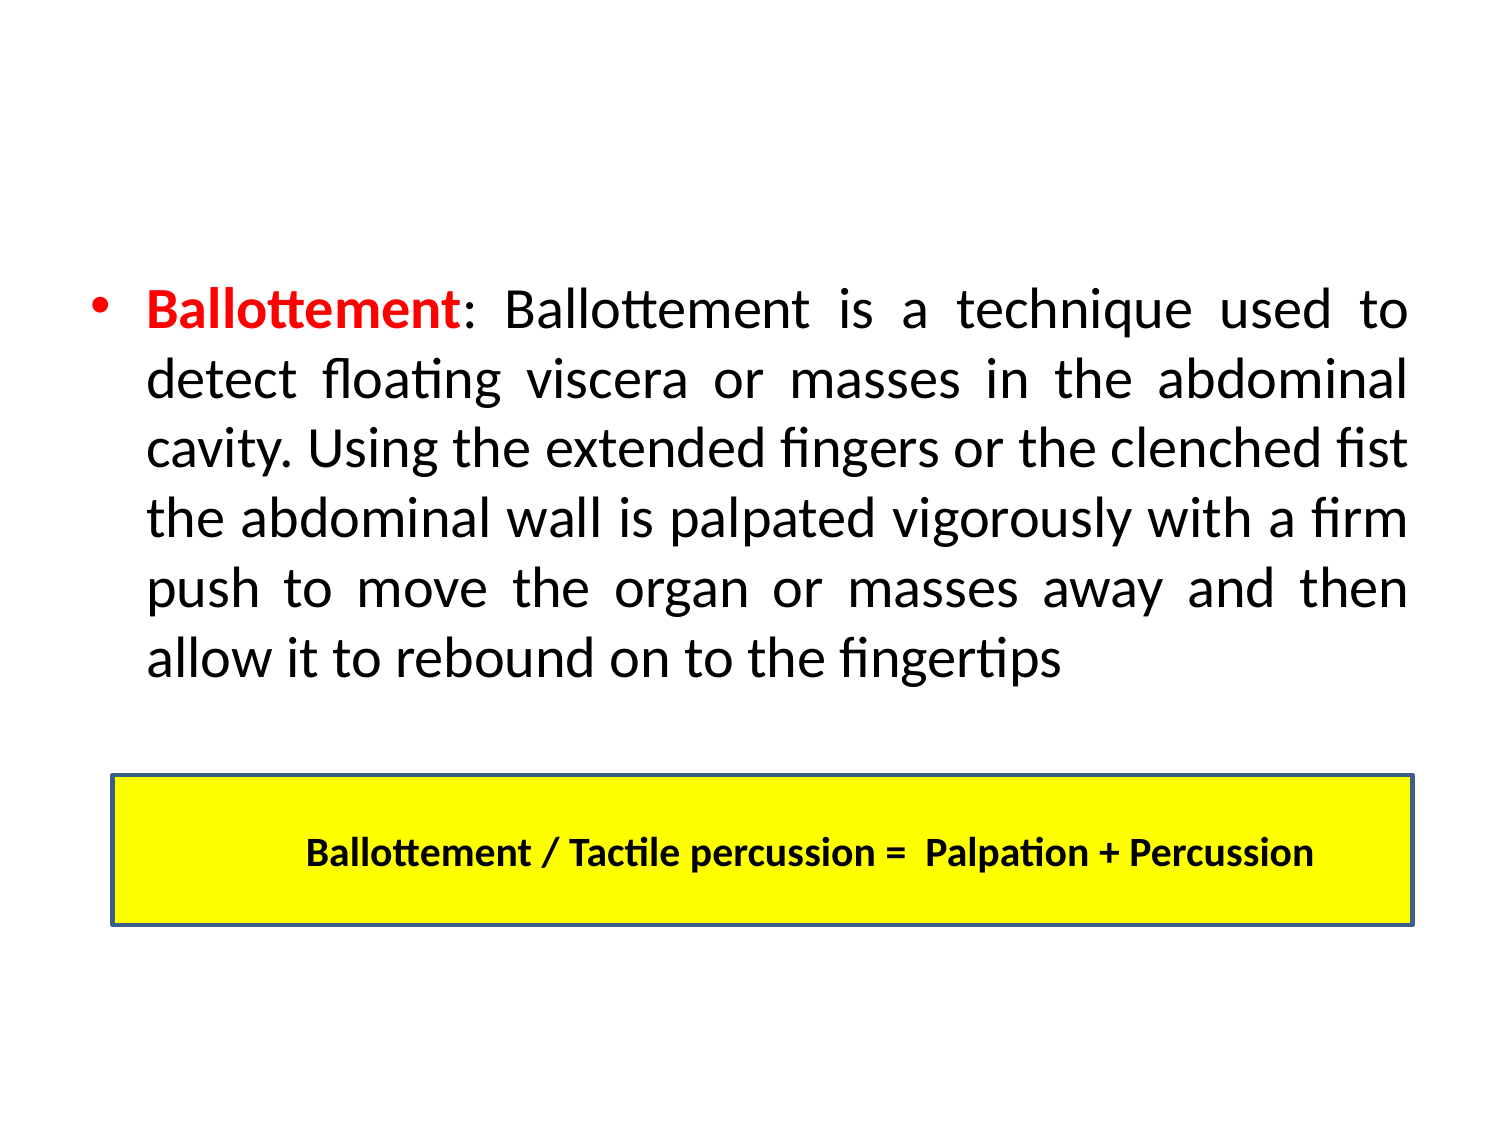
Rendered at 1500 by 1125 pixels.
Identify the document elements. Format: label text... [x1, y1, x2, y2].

text_box Ballottement / Tactile percussion = Palpation + Percussion [110, 773, 1415, 927]
list Ballottement: Ballottement is a technique used to detect floating viscera or masses in the abdominal cavity. Using the extended fingers or the clenched fist the abdominal wall is palpated vigorously with a firm push to move the organ or masses away and then allow it to rebound on to the fingertips [75, 262, 1425, 1005]
